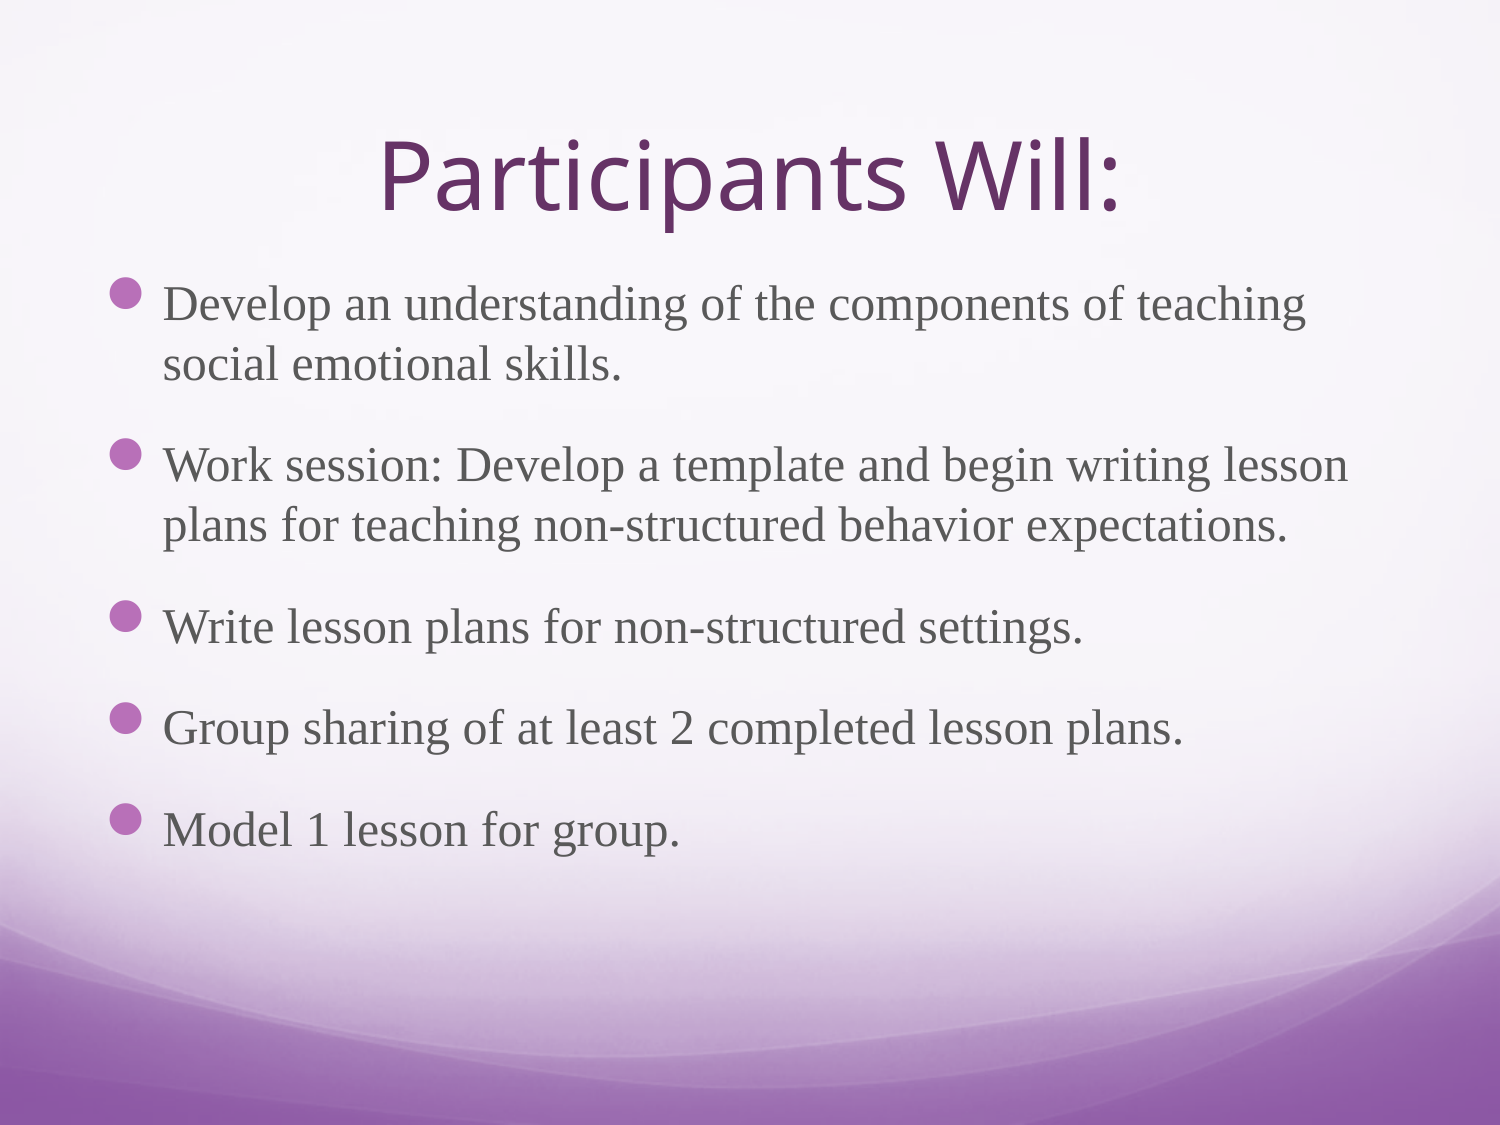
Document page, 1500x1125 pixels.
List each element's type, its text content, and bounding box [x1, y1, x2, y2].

list Develop an understanding of the components of teaching social emotional skills. Work session: Develop a template and begin writing lesson plans for teaching non-structured behavior expectations. Write lesson plans for non-structured settings. Group sharing of at least 2 completed lesson plans. Model 1 lesson for group. [90, 262, 1410, 975]
title Participants Will: [90, 17, 1410, 237]
